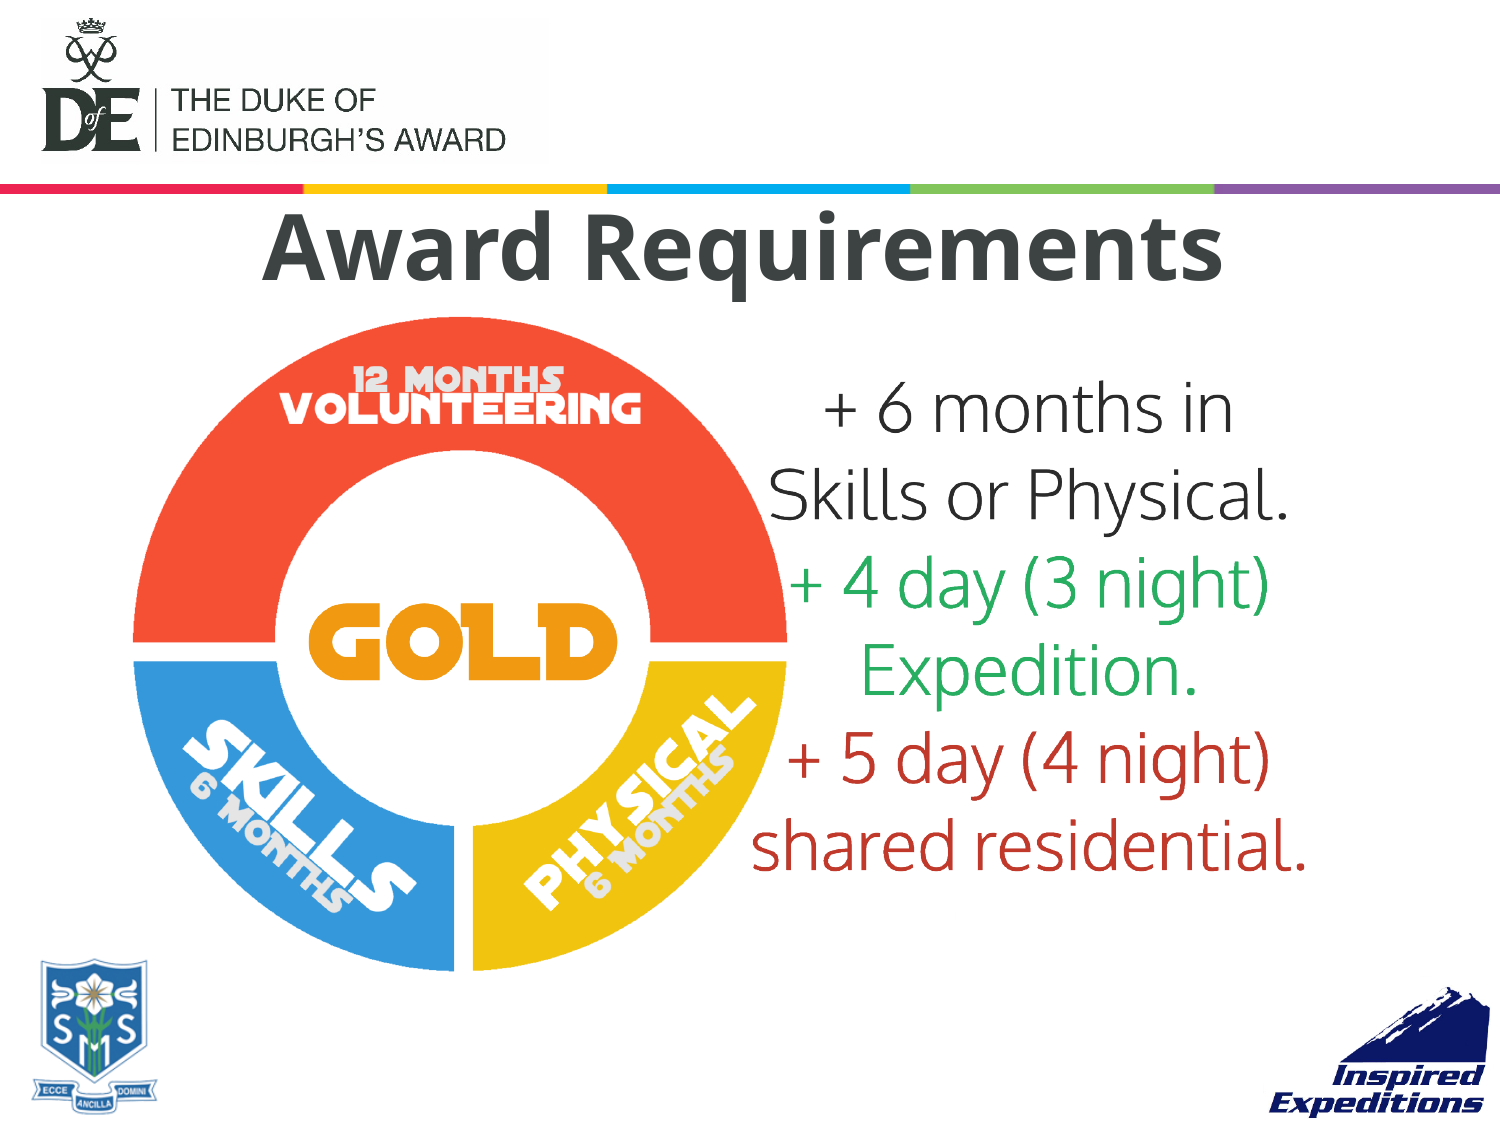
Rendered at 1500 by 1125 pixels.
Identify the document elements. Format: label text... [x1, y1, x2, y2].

picture [0, 184, 206, 194]
picture [1282, 184, 1500, 194]
picture [28, 308, 1497, 1125]
picture [41, 18, 549, 164]
text_box Award Requirements [206, 134, 1282, 307]
